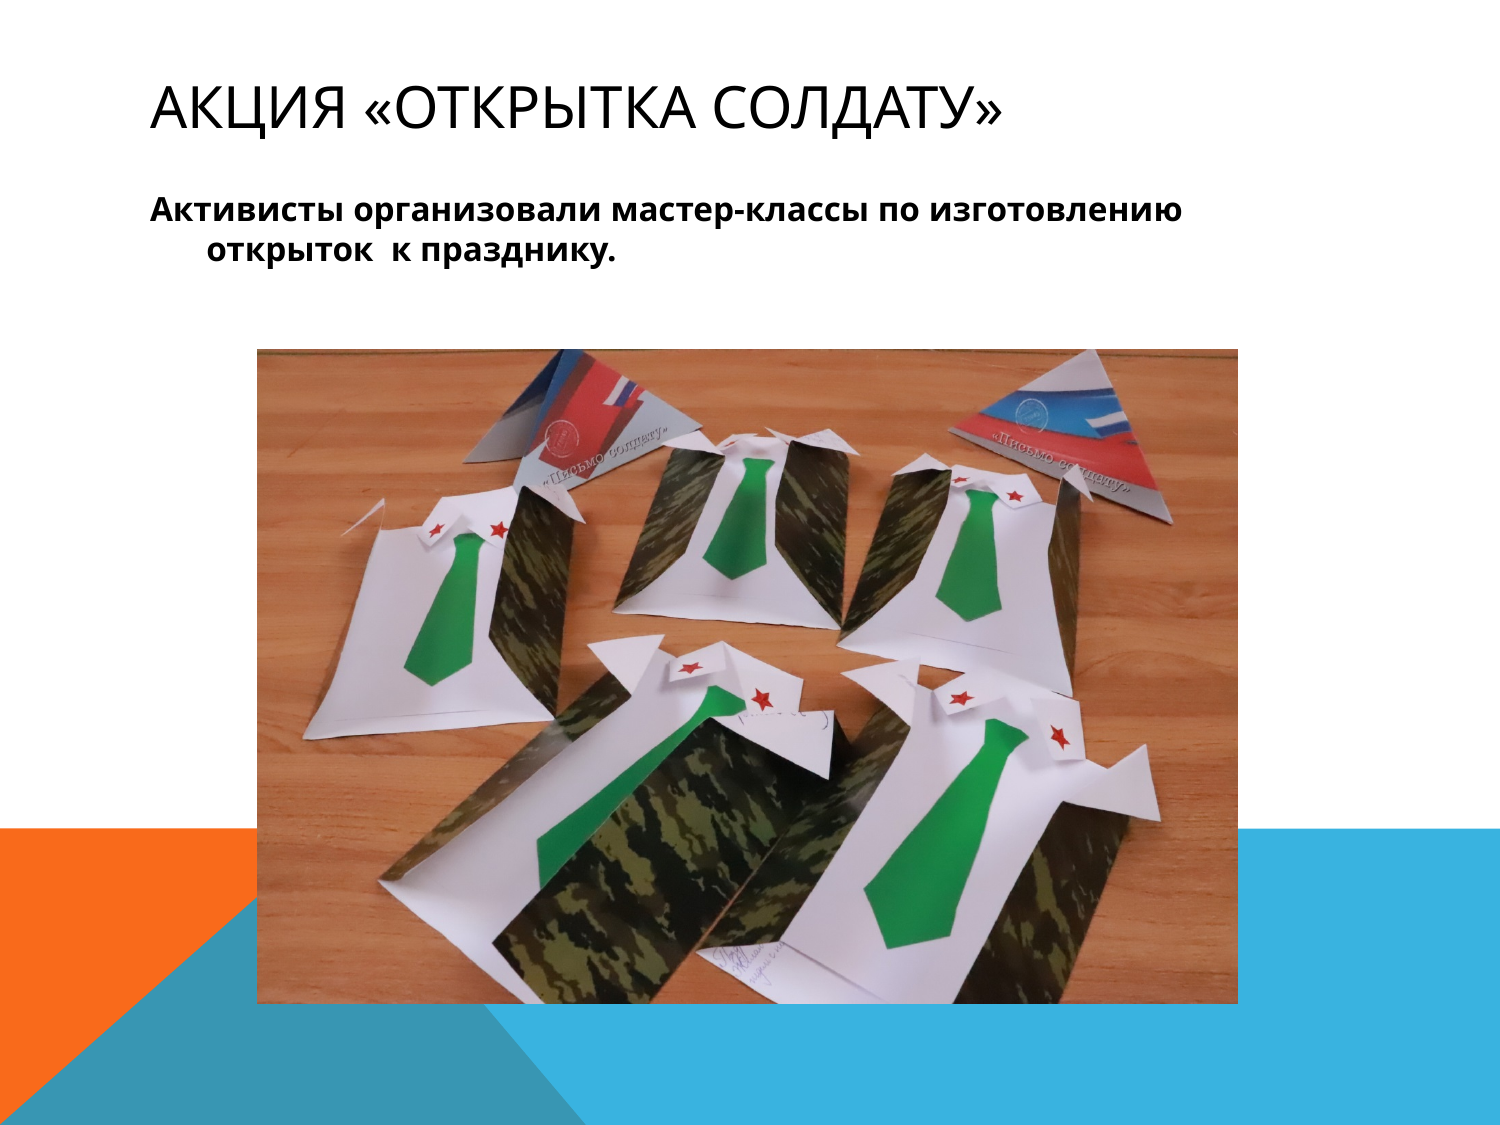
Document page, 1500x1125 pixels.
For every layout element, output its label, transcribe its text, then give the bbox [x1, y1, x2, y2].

list Активисты организовали мастер-классы по изготовлению открыток к празднику. [135, 180, 1369, 768]
title Акция «Открытка солдату» [135, 60, 1369, 150]
picture [256, 349, 1238, 1004]
